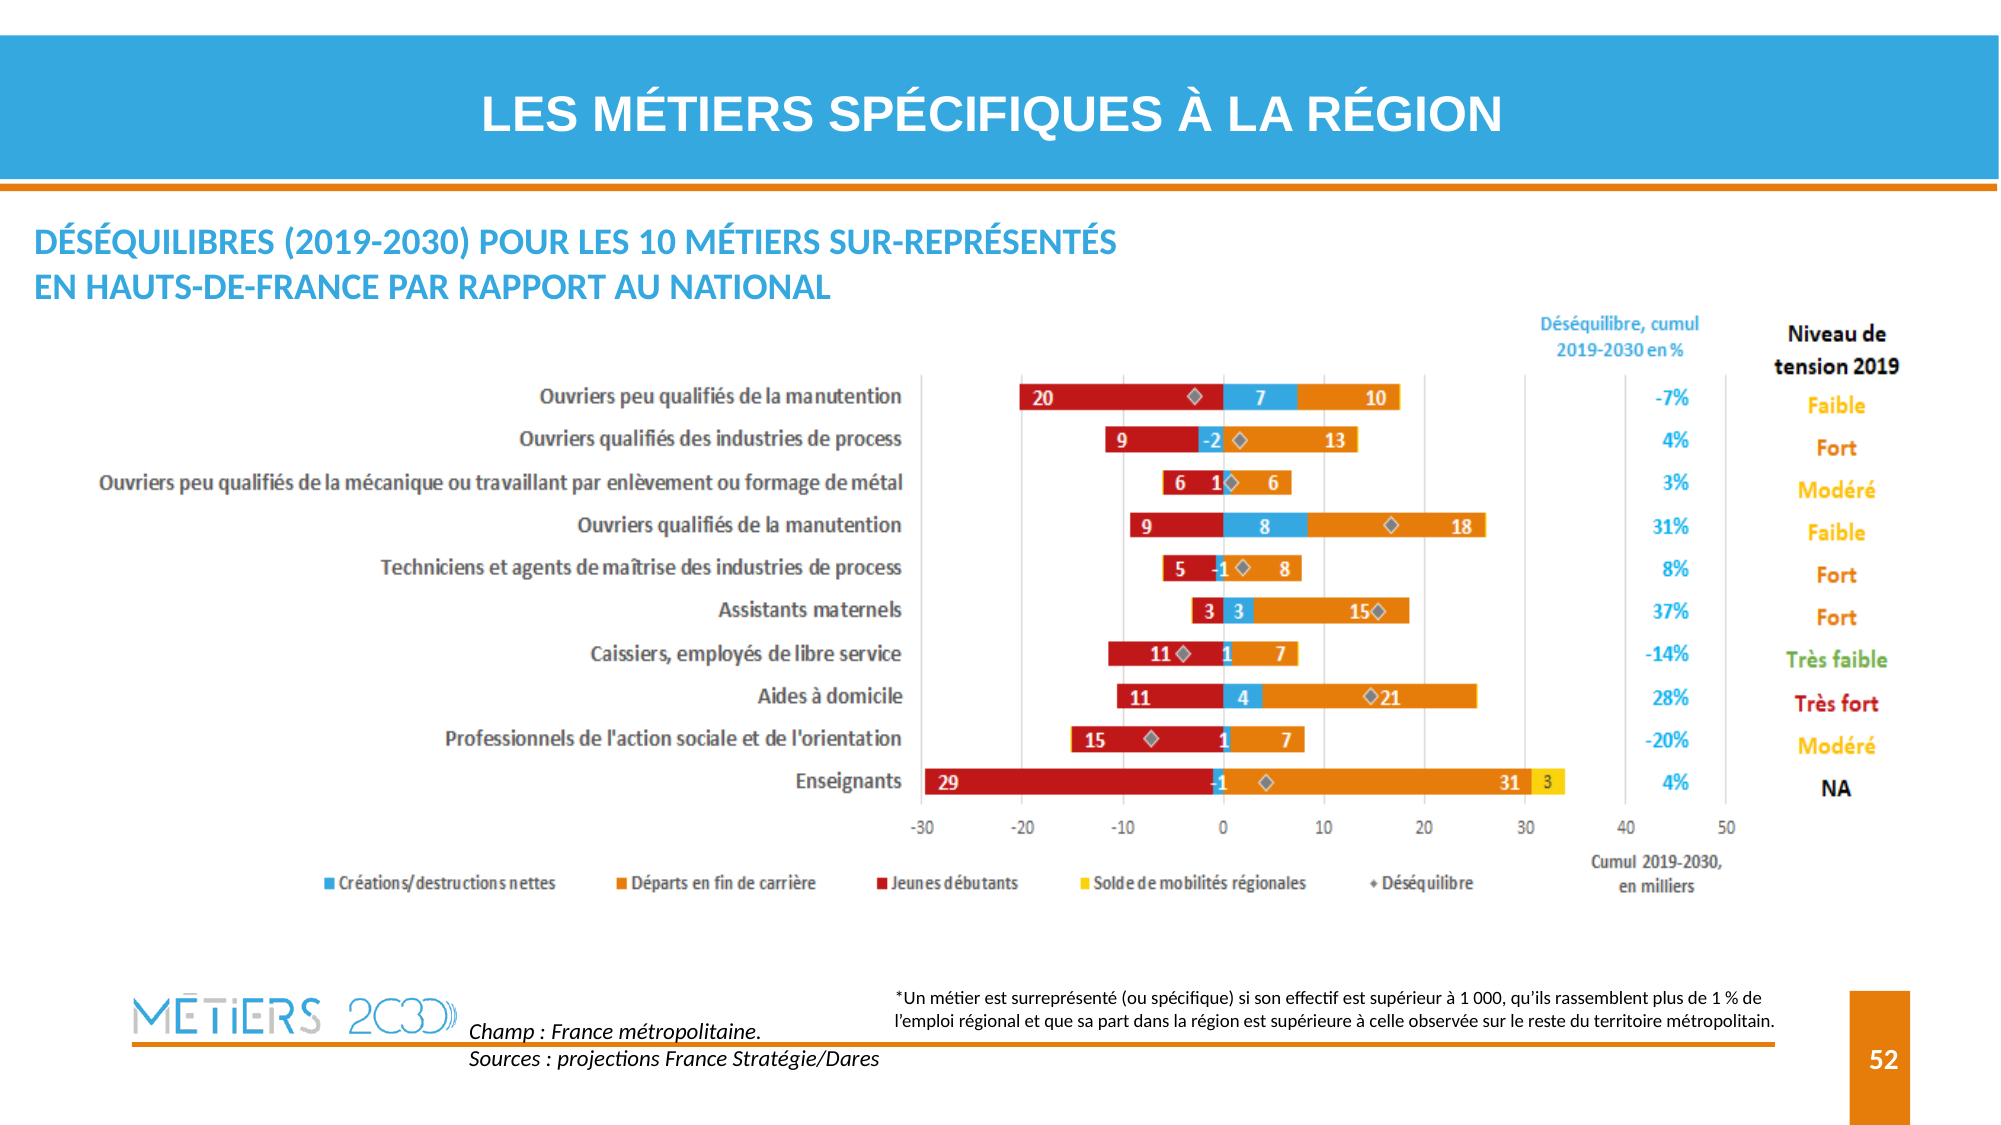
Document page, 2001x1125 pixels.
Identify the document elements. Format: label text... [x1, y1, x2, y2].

text_box Champ : France métropolitaine. Sources : projections France Stratégie/Dares [454, 1008, 1366, 1079]
picture [86, 293, 1926, 971]
text_box DÉSÉQUILIBRES (2019-2030) POUR LES 10 MÉTIERS SUR-REPRÉSENTÉS EN HAUTS-DE-FRANCE PAR RAPPORT AU NATIONAL [19, 209, 1164, 315]
text_box Les métiers spécifiques à la région [46, 74, 1940, 150]
slide_number 52 [1463, 1028, 1914, 1088]
text_box *Un métier est surreprésenté (ou spécifique) si son effectif est supérieur à 1 000, qu’ils rassemblent plus de 1 % de l’emploi régional et que sa part dans la région est supérieure à celle observée sur le reste du territoire métropolitain. [879, 978, 1816, 1039]
picture [126, 987, 460, 1045]
